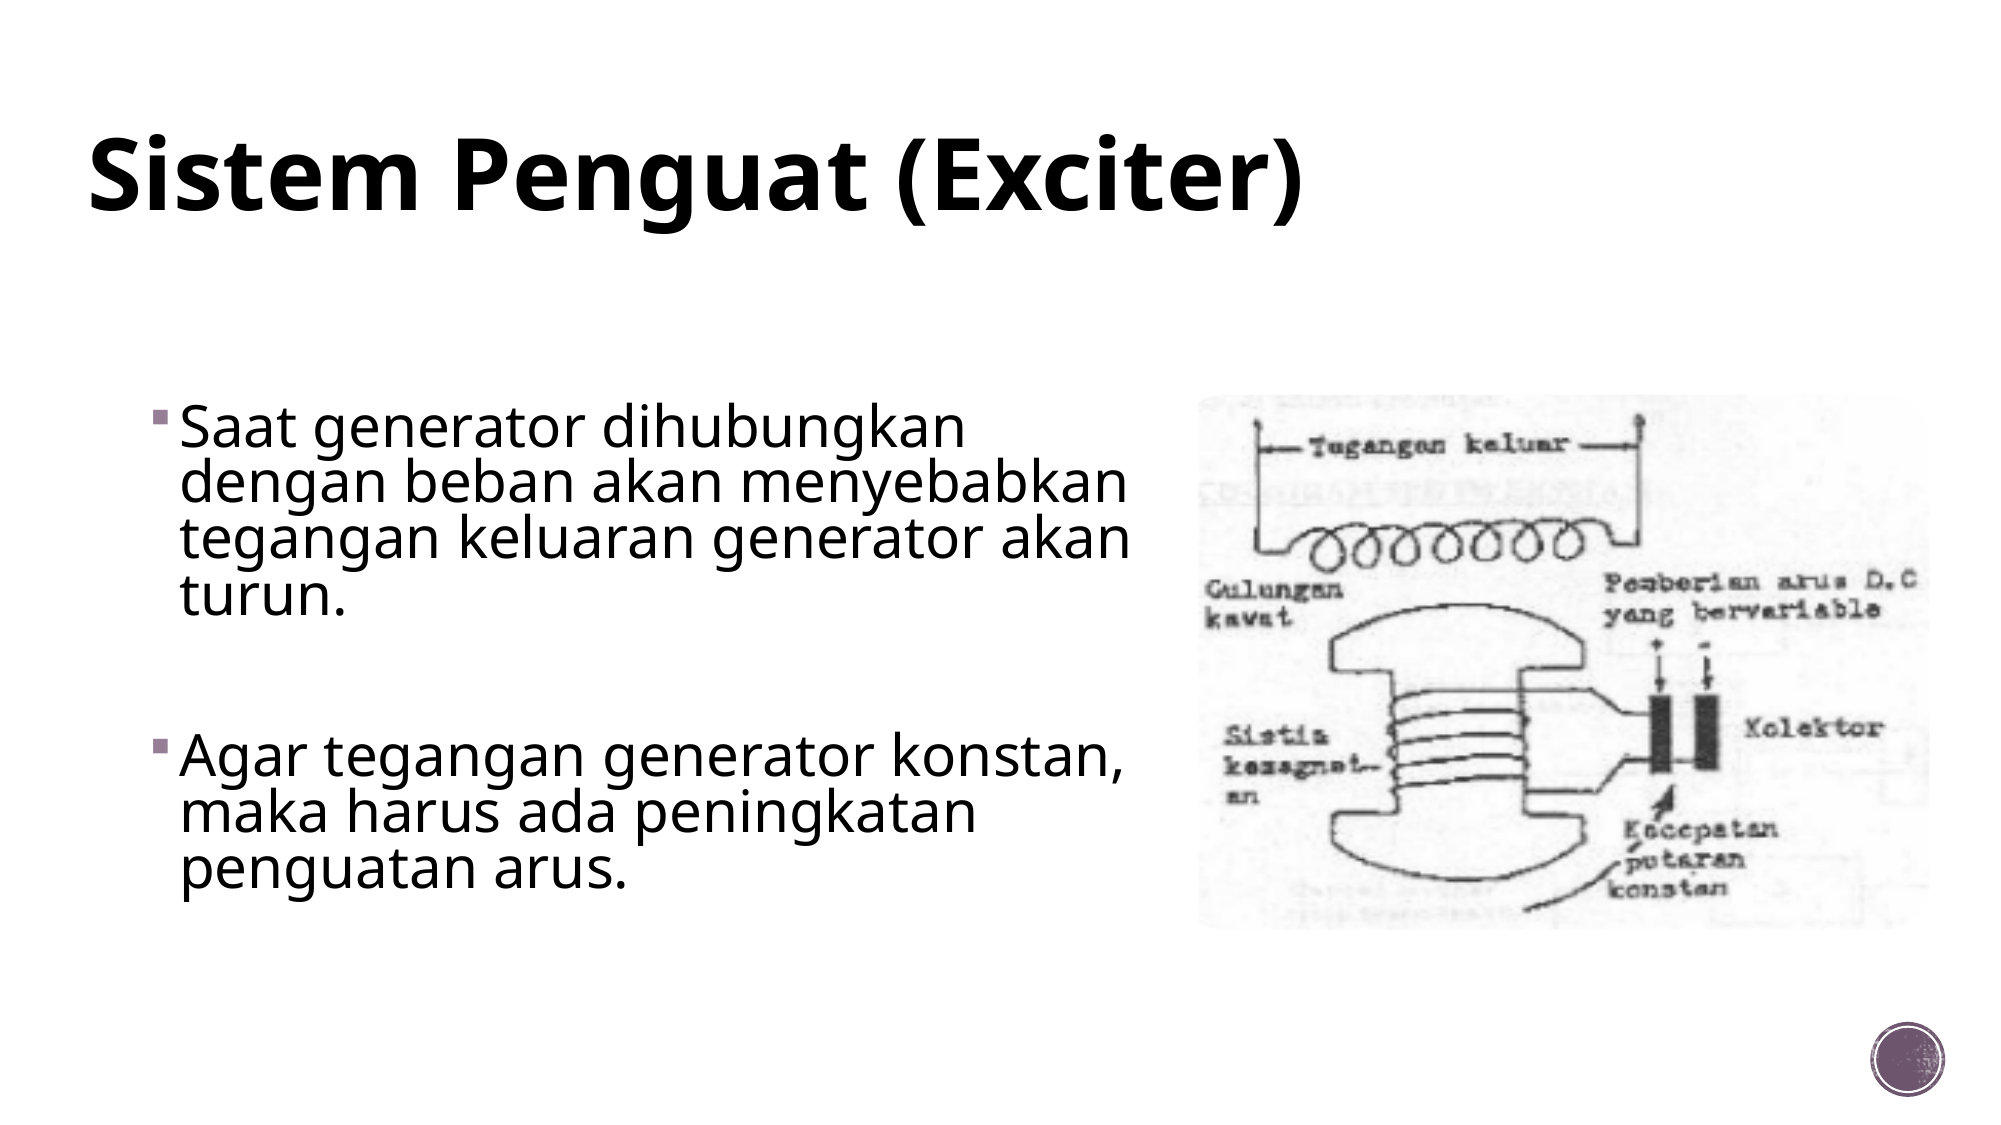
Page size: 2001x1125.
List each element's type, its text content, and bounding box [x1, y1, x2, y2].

title Sistem Penguat (Exciter) [72, 45, 1723, 310]
picture [1178, 394, 1930, 930]
list Saat generator dihubungkan dengan beban akan menyebabkan tegangan keluaran generator akan turun. Agar tegangan generator konstan, maka harus ada peningkatan penguatan arus. [134, 394, 1159, 1013]
